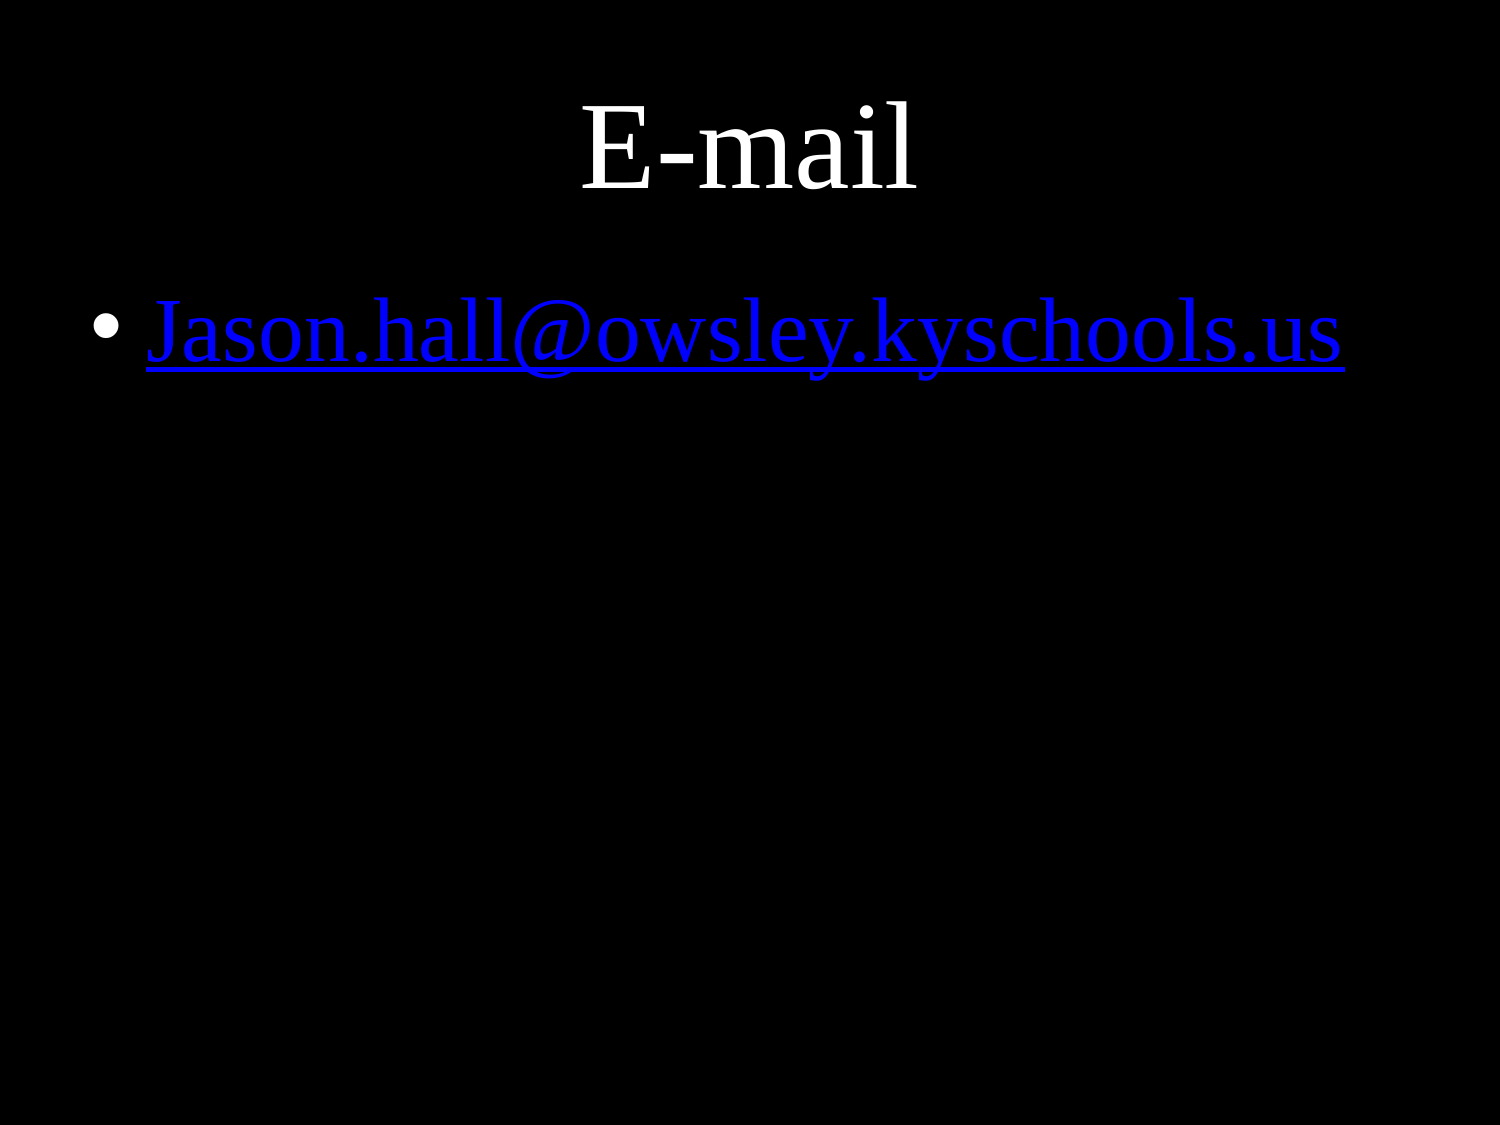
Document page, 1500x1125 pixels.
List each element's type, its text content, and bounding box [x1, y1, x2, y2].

title E-mail [75, 45, 1425, 233]
list Jason.hall@owsley.kyschools.us [75, 262, 1425, 1005]
